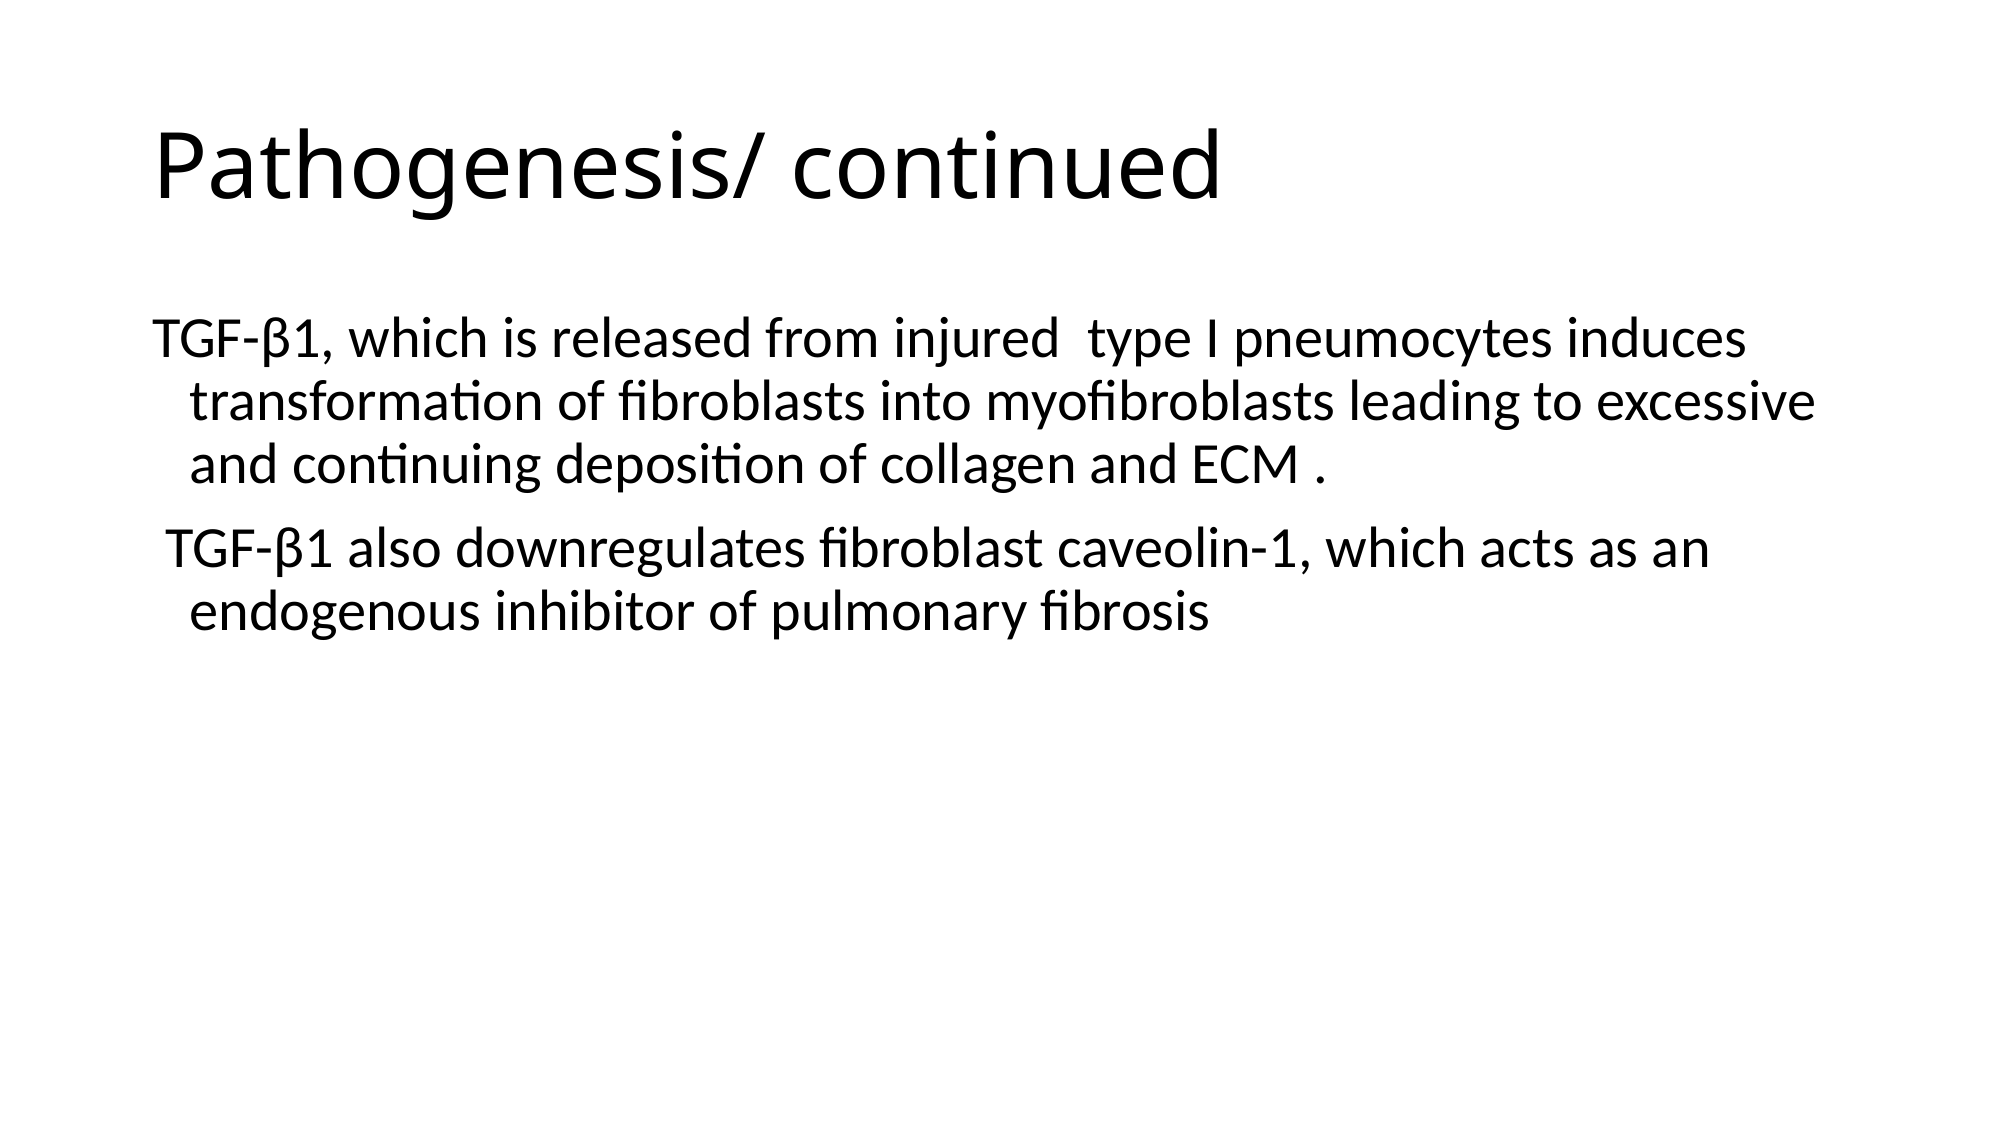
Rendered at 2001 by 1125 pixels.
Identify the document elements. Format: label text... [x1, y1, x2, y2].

list TGF-β1, which is released from injured type I pneumocytes induces transformation of fibroblasts into myofibroblasts leading to excessive and continuing deposition of collagen and ECM . TGF-β1 also downregulates fibroblast caveolin-1, which acts as an endogenous inhibitor of pulmonary fibrosis [137, 299, 1863, 1014]
title Pathogenesis/ continued [137, 59, 1863, 278]
